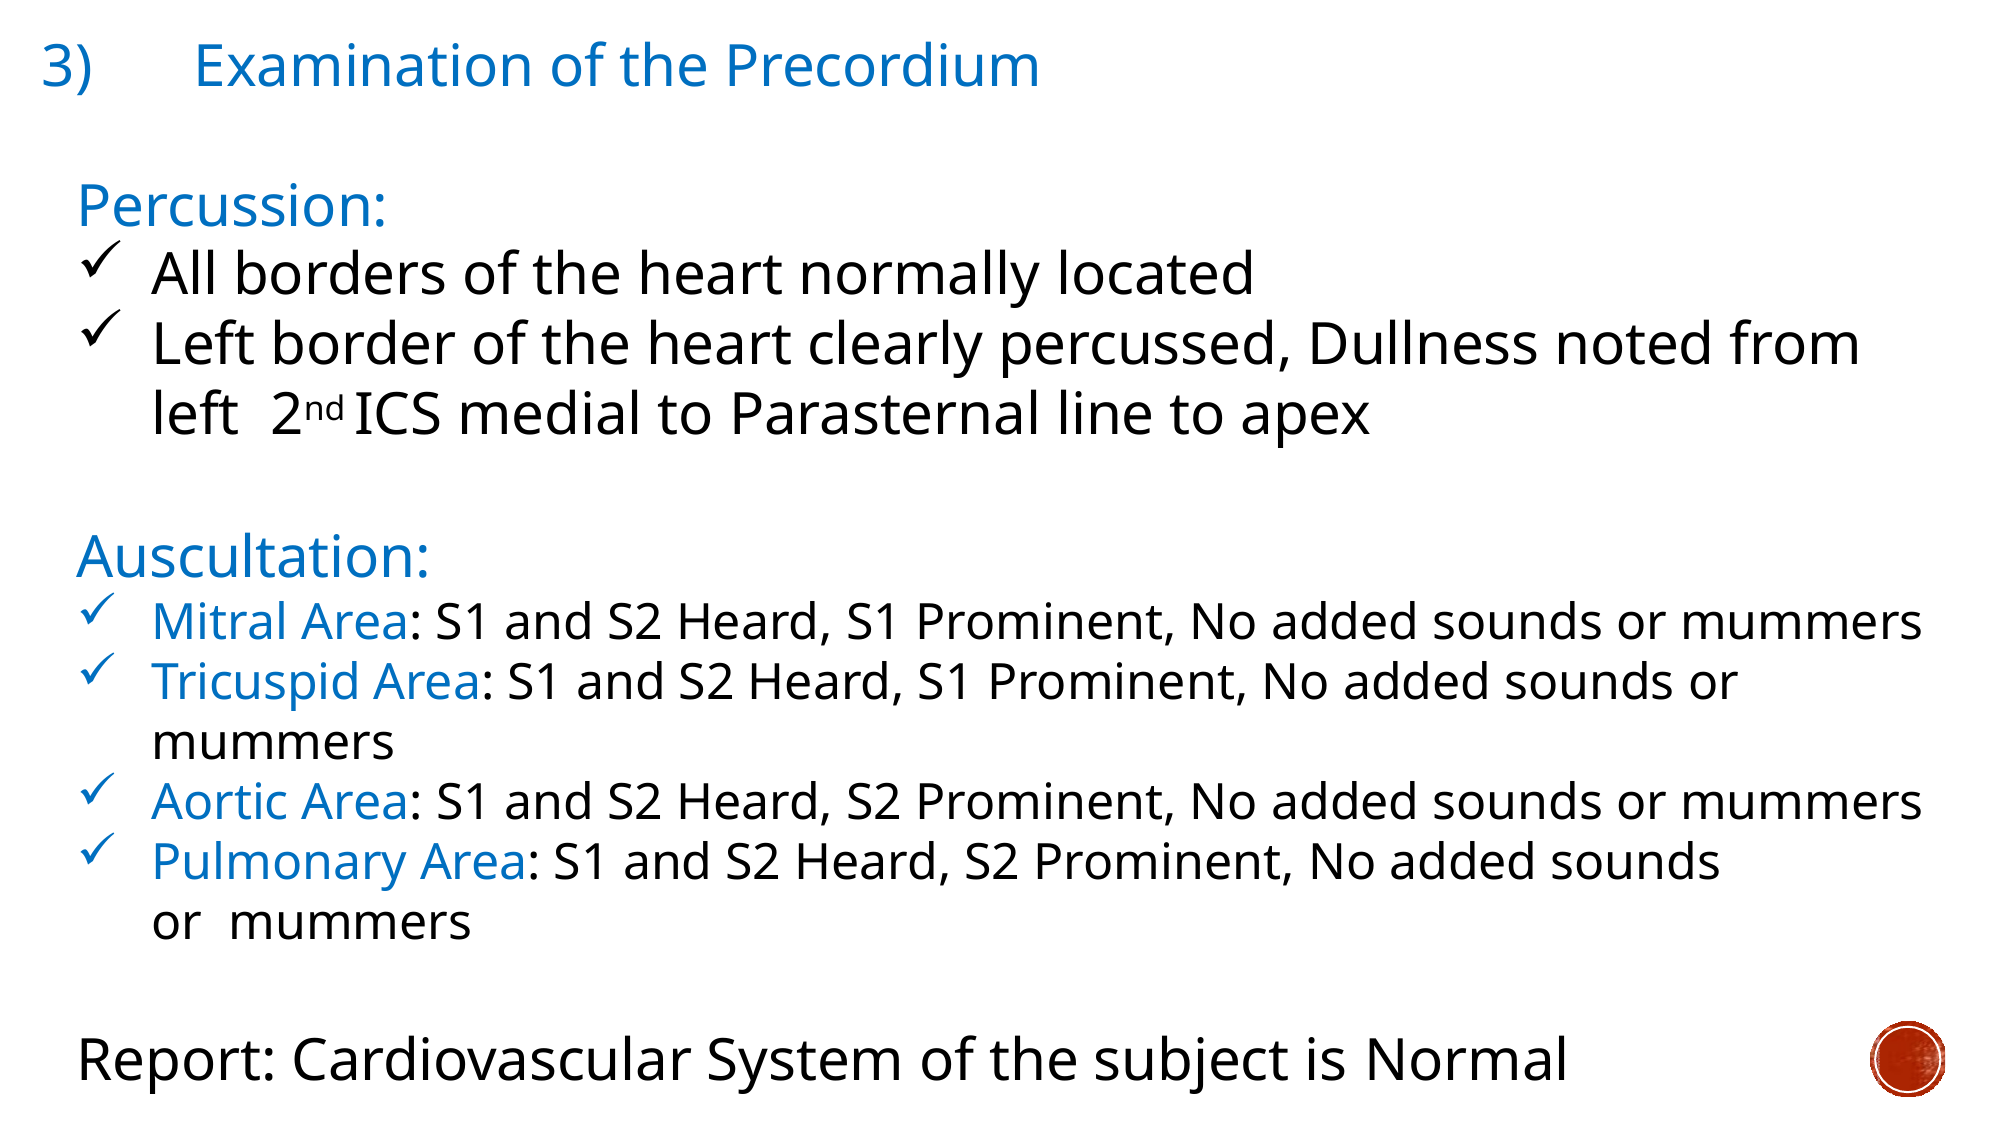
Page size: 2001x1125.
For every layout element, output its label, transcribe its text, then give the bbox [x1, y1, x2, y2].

title 3) Examination of the Precordium Percussion: [39, 25, 1043, 238]
picture [1870, 1093, 1946, 1097]
text_box All borders of the heart normally located Left border of the heart clearly percussed, Dullness noted from left 2nd ICS medial to Parasternal line to apex Auscultation: Mitral Area: S1 and S2 Heard, S1 Prominent, No added sounds or mummers Tricuspid Area: S1 and S2 Heard, S1 Prominent, No added sounds or mummers Aortic Area: S1 and S2 Heard, S2 Prominent, No added sounds or mummers Pulmonary Area: S1 and S2 Heard, S2 Prominent, No added sounds or mummers Report: Cardiovascular System of the subject is Normal [68, 234, 1994, 1093]
